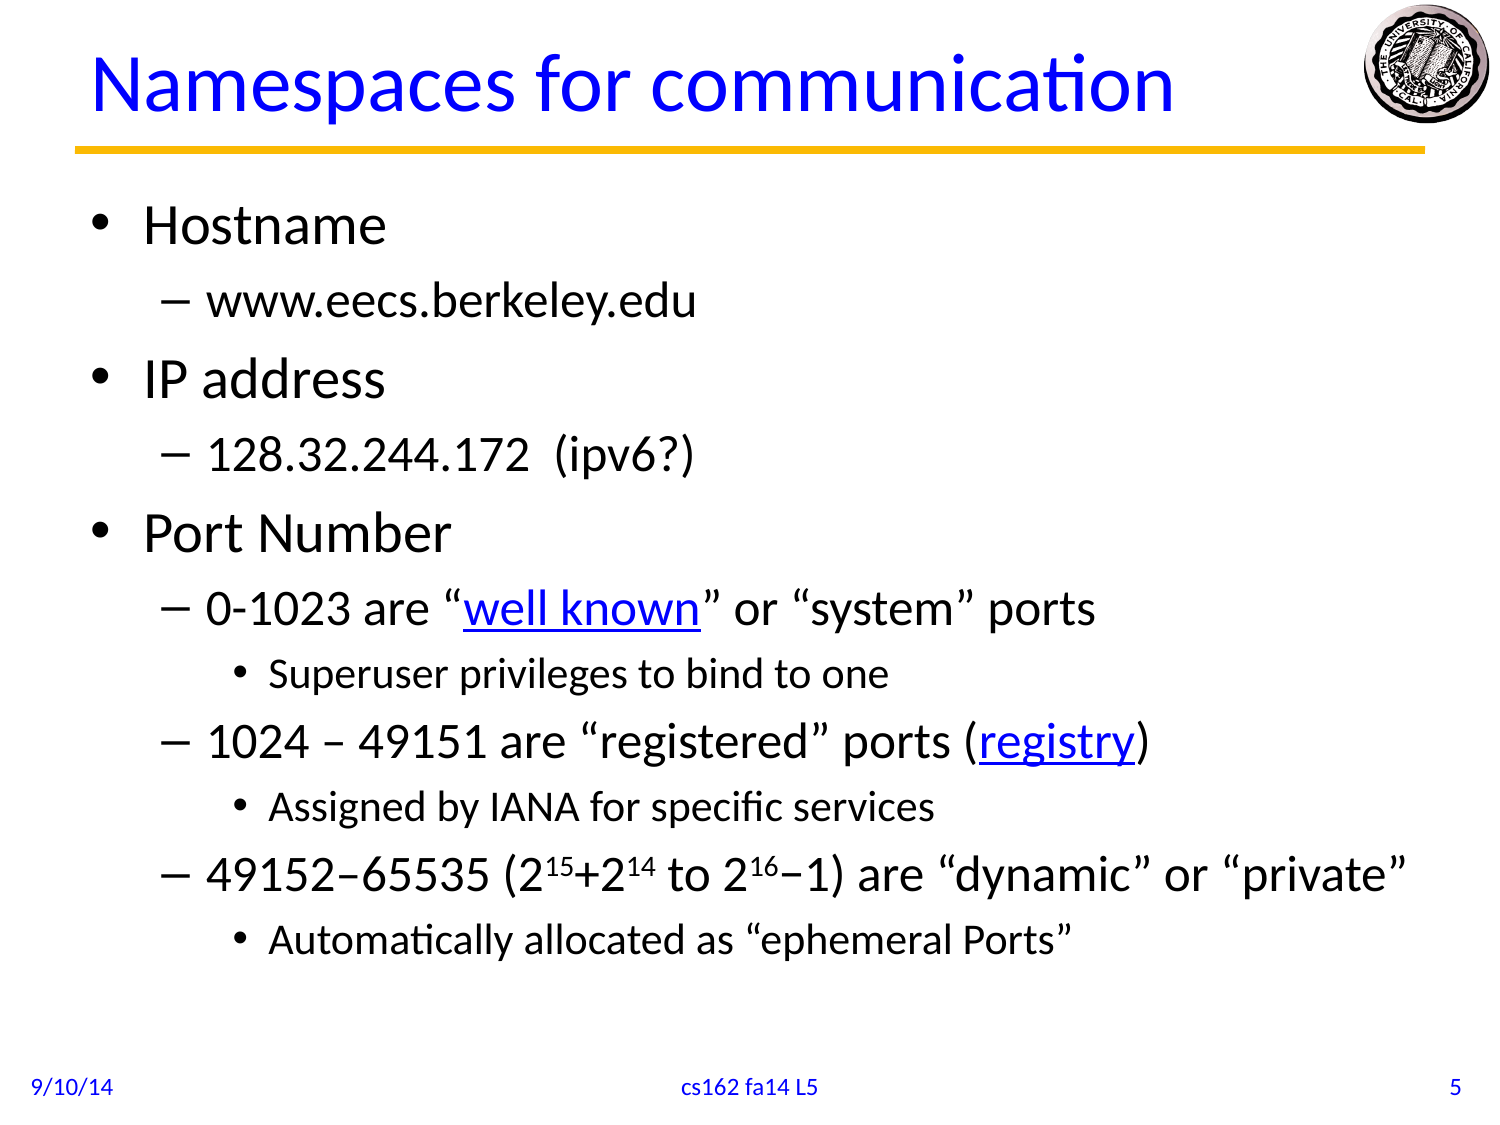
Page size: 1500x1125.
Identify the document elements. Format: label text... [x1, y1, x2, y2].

slide_number 5 [1127, 1055, 1478, 1115]
title Namespaces for communication [75, 6, 1425, 150]
list Hostname www.eecs.berkeley.edu IP address 128.32.244.172 (ipv6?) Port Number 0-1023 are “well known” or “system” ports Superuser privileges to bind to one 1024 – 49151 are “registered” ports (registry) Assigned by IANA for specific services 49152–65535 (215+214 to 216−1) are “dynamic” or “private” Automatically allocated as “ephemeral Ports” [75, 178, 1425, 1035]
picture [1350, 0, 1500, 127]
footer cs162 fa14 L5 [512, 1055, 988, 1115]
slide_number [15, 1055, 366, 1115]
